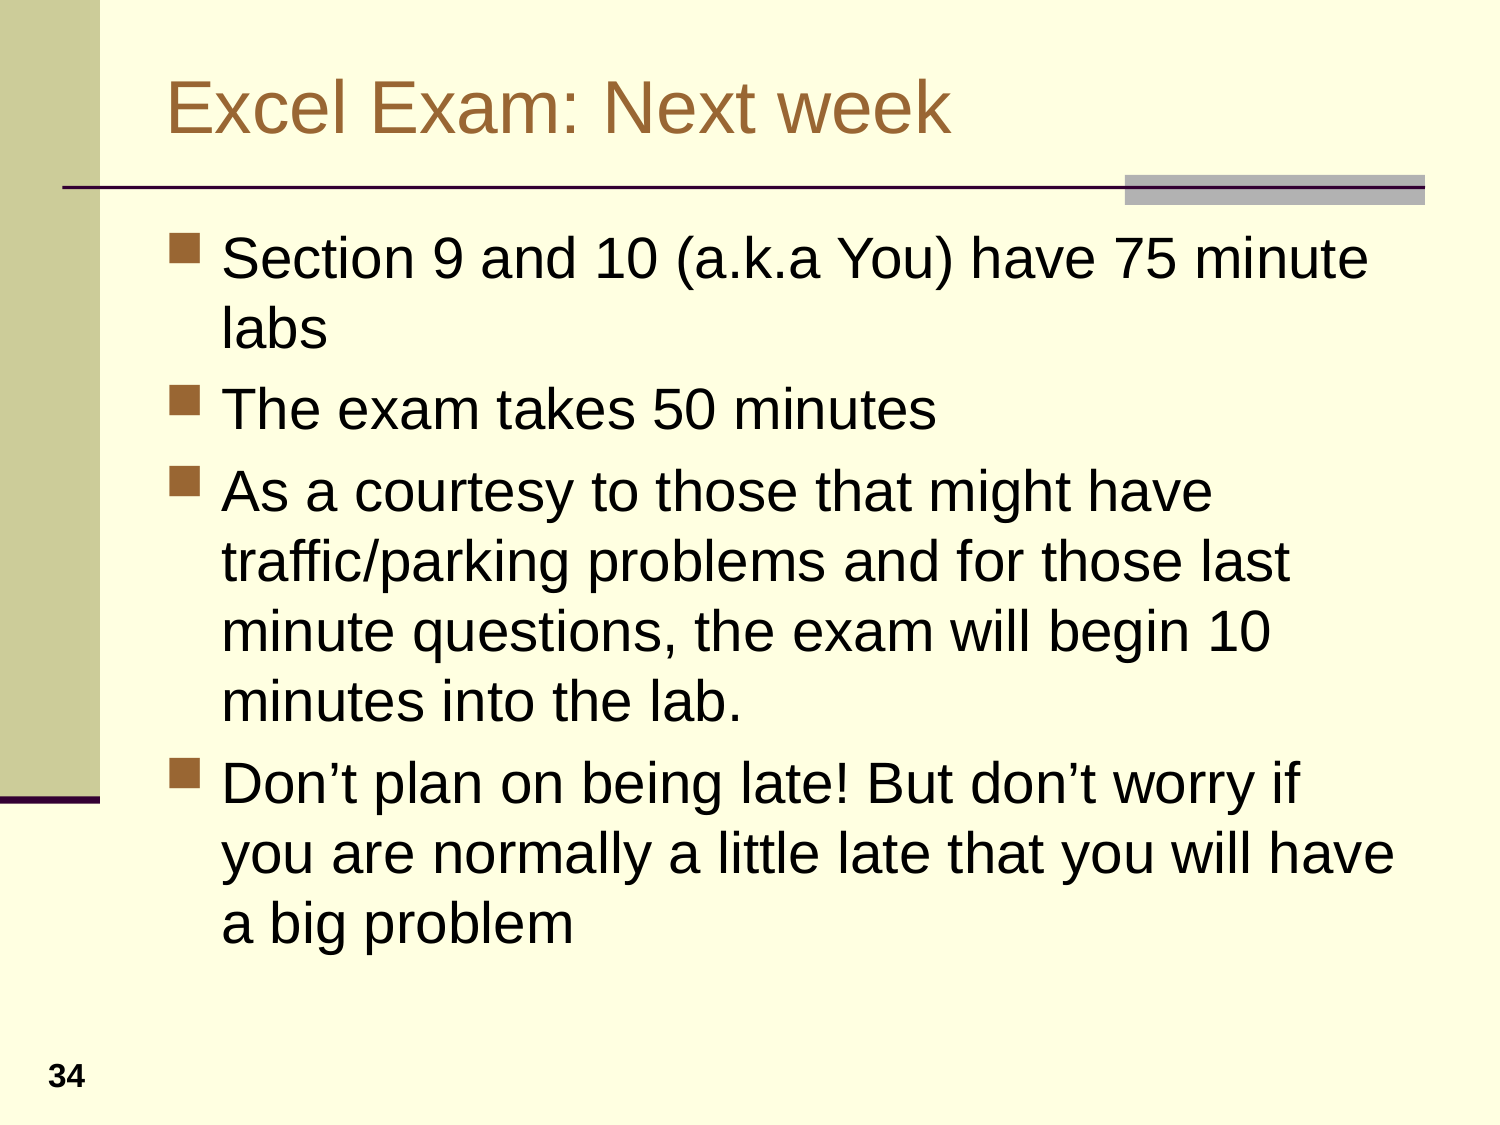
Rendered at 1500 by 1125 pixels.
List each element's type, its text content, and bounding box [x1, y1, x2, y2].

title Excel Exam: Next week [149, 45, 1426, 163]
slide_number 34 [26, 1046, 107, 1097]
list Section 9 and 10 (a.k.a You) have 75 minute labs The exam takes 50 minutes As a courtesy to those that might have traffic/parking problems and for those last minute questions, the exam will begin 10 minutes into the lab. Don’t plan on being late! But don’t worry if you are normally a little late that you will have a big problem [149, 212, 1426, 1006]
